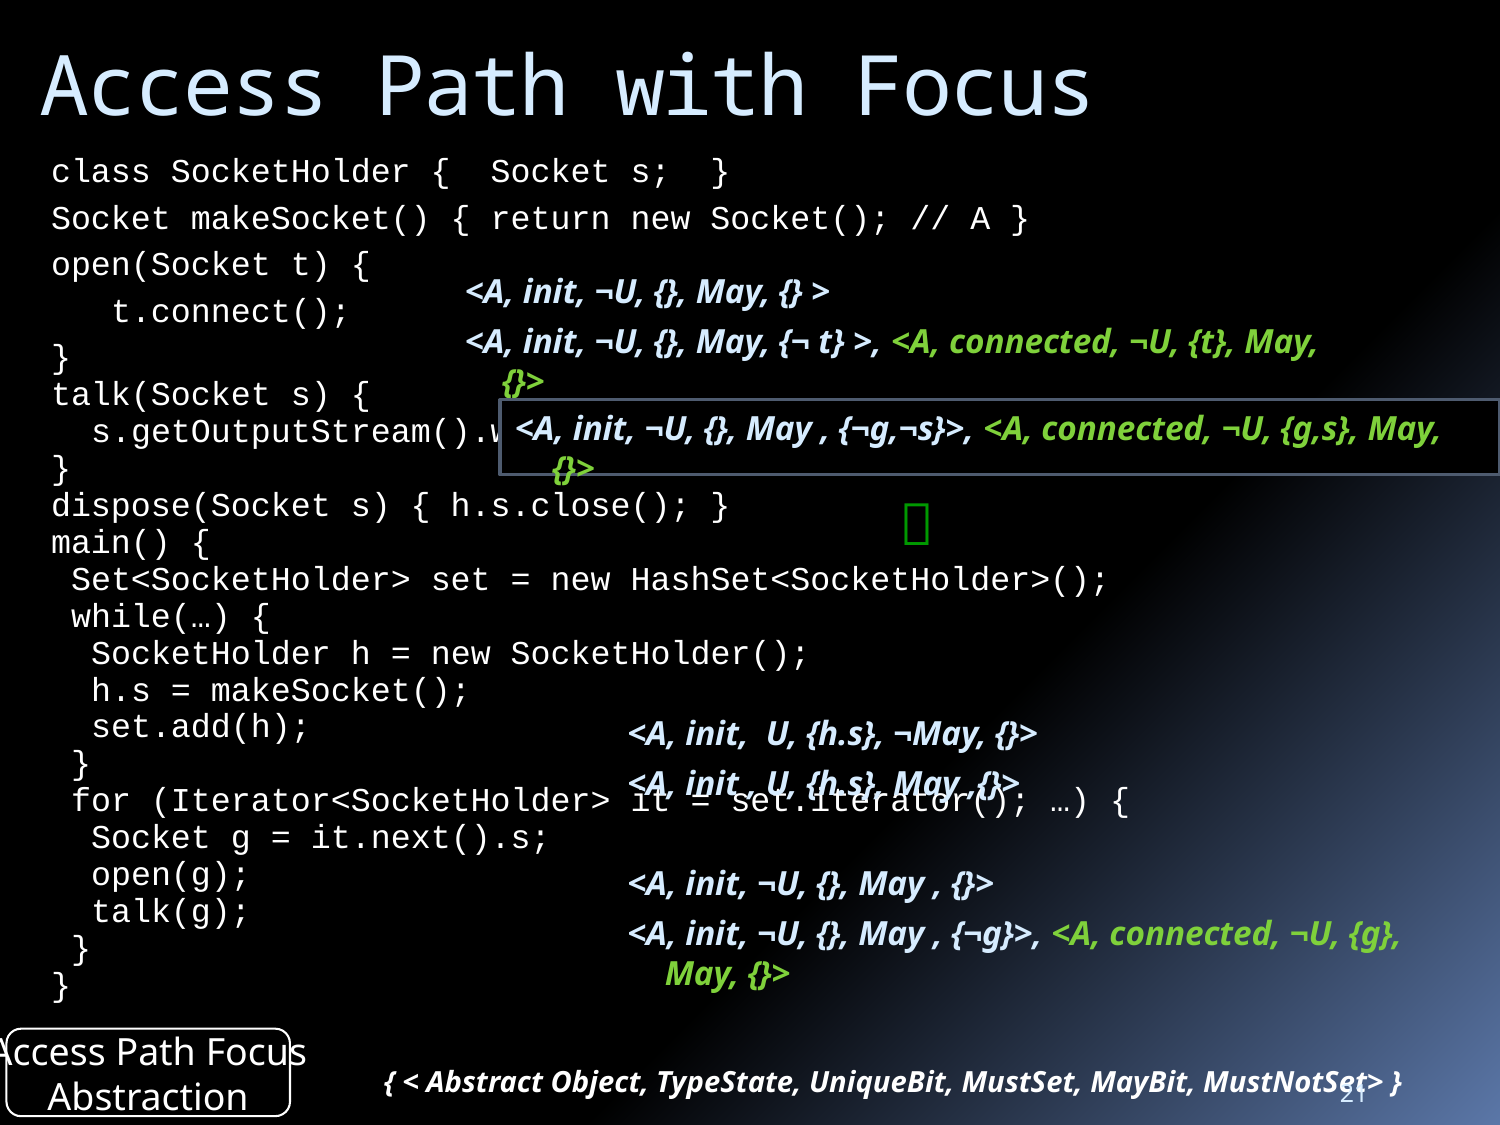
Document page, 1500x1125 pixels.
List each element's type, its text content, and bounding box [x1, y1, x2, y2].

text_box { < Abstract Object, TypeState, UniqueBit, MustSet, MayBit, MustNotSet> } [369, 1056, 1418, 1106]
list class SocketHolder { Socket s; } Socket makeSocket() { return new Socket(); // A } open(Socket t) { t.connect(); } talk(Socket s) { s.getOutputStream().write(“hello”); } dispose(Socket s) { h.s.close(); } main() { Set<SocketHolder> set = new HashSet<SocketHolder>(); while(…) { SocketHolder h = new SocketHolder(); h.s = makeSocket(); set.add(h); } for (Iterator<SocketHolder> it = set.iterator(); …) { Socket g = it.next().s; open(g); talk(g); } } [24, 149, 1313, 1100]
text_box Access Path Focus Abstraction [6, 1028, 291, 1117]
text_box <A, init, ¬U, {}, May, {} > <A, init, ¬U, {}, May, {¬ t} >, <A, connected, ¬U, {t}, May, {}> [449, 262, 1338, 375]
slide_number 21 [1325, 1066, 1491, 1119]
text_box <A, init, U, {h.s}, ¬May, {}> <A, init , U, {h.s}, May ,{}> <A, init, ¬U, {}, May , {}> <A, init, ¬U, {}, May , {¬g}>, <A, connected, ¬U, {g}, May, {}> [612, 705, 1500, 993]
text_box <A, init, ¬U, {}, May , {¬g,¬s}>, <A, connected, ¬U, {g,s}, May, {}>  [498, 398, 1500, 476]
title Access Path with Focus [25, 24, 1378, 125]
